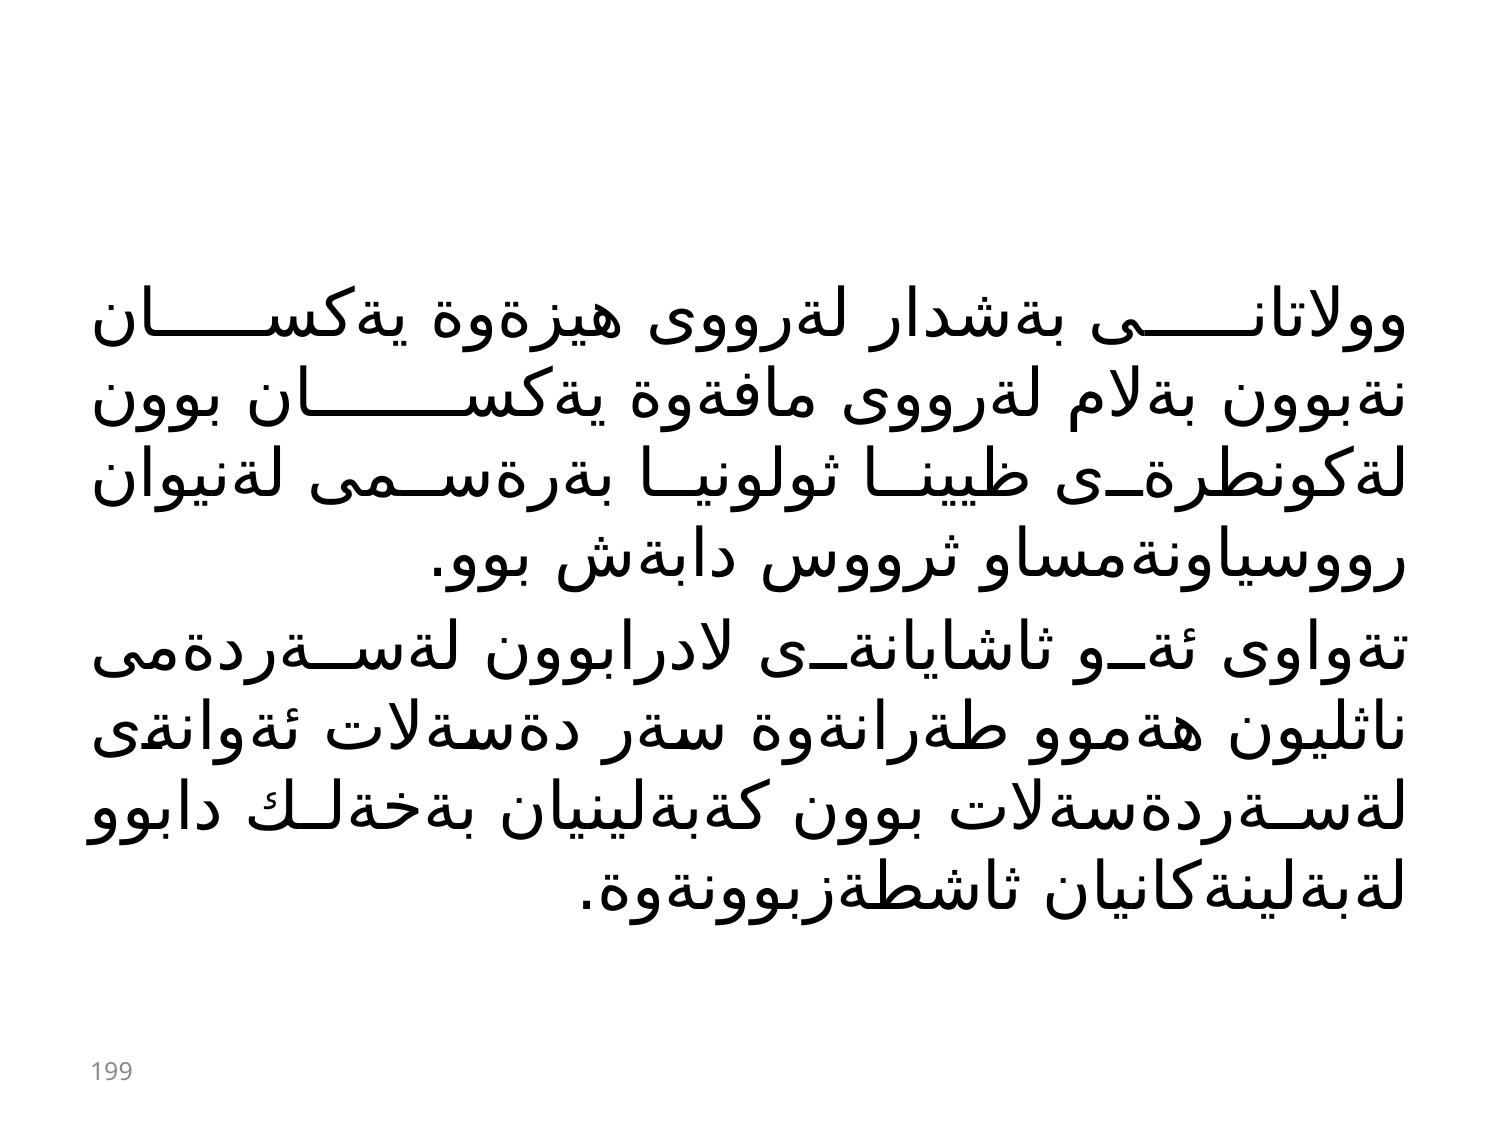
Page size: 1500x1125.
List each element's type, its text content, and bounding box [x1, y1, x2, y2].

list وولاتانى بةشدار لةرووى هيزةوة يةكسان نةبوون بةلام لةرووى مافةوة يةكسان بوون لةكونطرةى ظيينا ثولونيا بةرةسمى لةنيوان رووسياونةمساو ثرووس دابةش بوو. تةواوى ئةو ثاشايانةى لادرابوون لةسةردةمى ناثليون هةموو طةرانةوة سةر دةسةلات ئةوانةى لةسةردةسةلات بوون كةبةلينيان بةخةلك دابوو لةبةلينةكانيان ثاشطةزبوونةوة. [75, 262, 1425, 1005]
slide_number 199 [75, 1042, 425, 1103]
